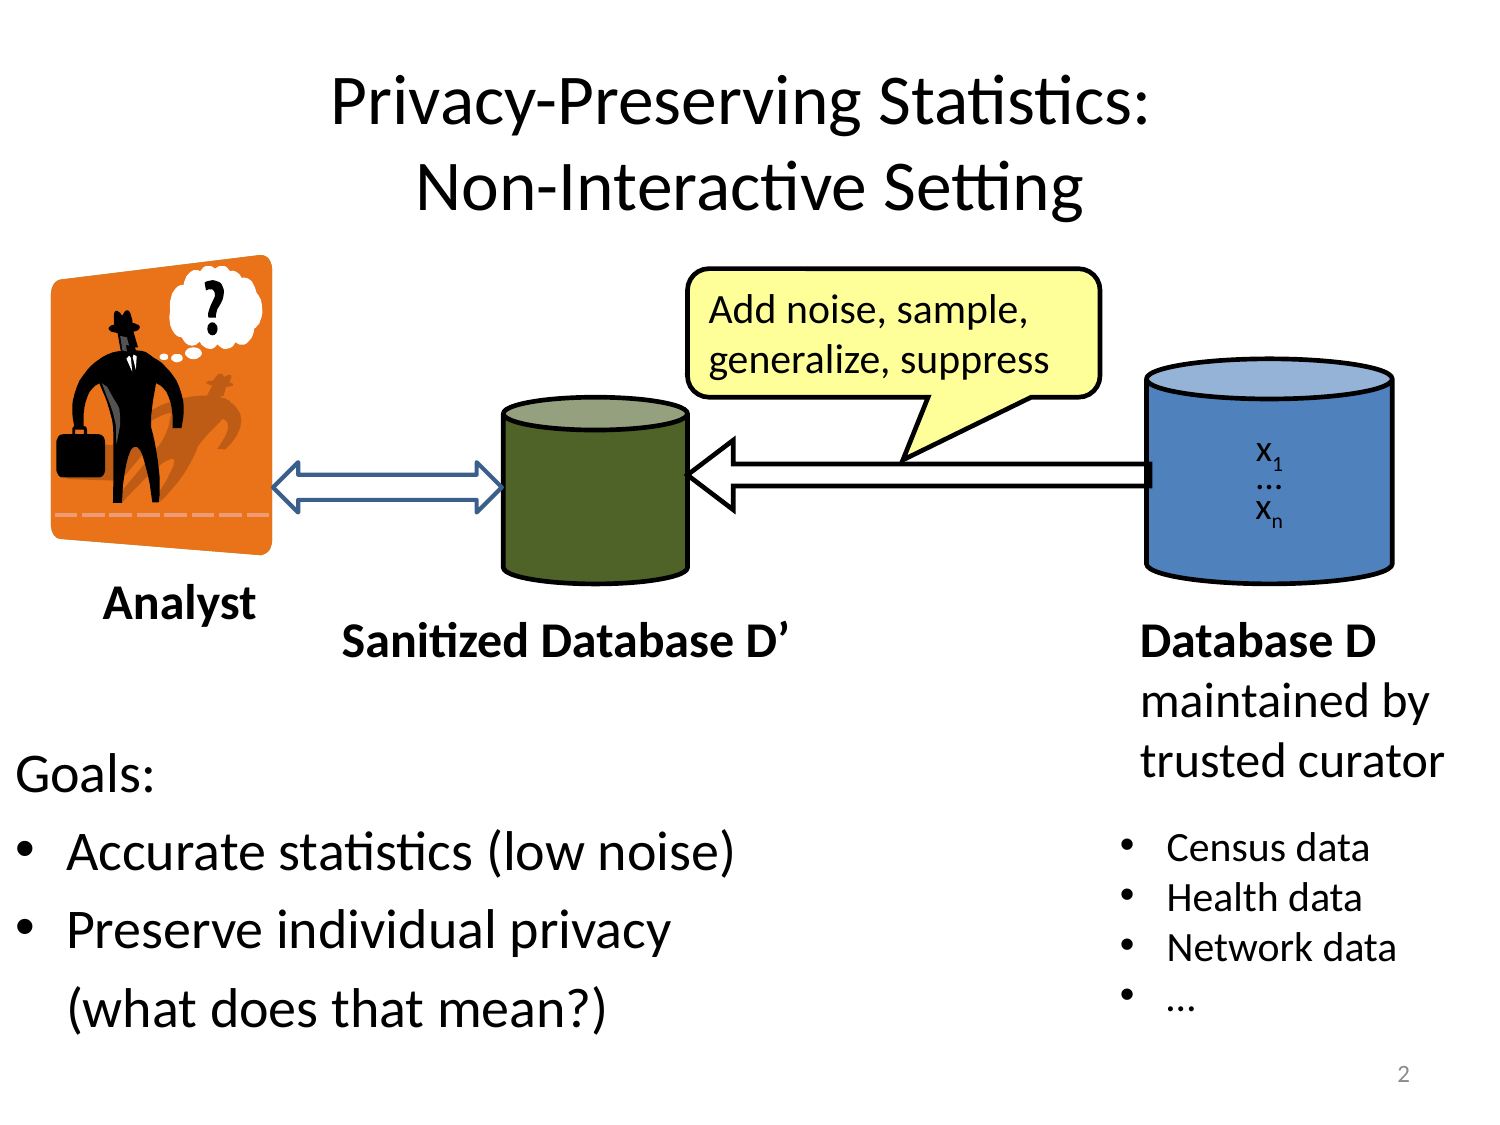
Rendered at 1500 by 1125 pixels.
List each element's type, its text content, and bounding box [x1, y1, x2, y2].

slide_number 2 [1074, 1042, 1425, 1103]
picture [49, 253, 274, 557]
title Privacy-Preserving Statistics: Non-Interactive Setting [75, 45, 1425, 233]
text_box x1 … xn [1146, 358, 1393, 584]
text_box [278, 460, 504, 515]
text_box Sanitized Database D’ [326, 599, 806, 675]
text_box Add noise, sample, generalize, suppress [687, 268, 1101, 460]
text_box [503, 397, 688, 584]
text_box Database D maintained by trusted curator [1125, 599, 1461, 795]
text_box [687, 440, 1150, 510]
list Goals: Accurate statistics (low noise) Preserve individual privacy (what does that mean?) [0, 728, 1350, 1046]
text_box Analyst [87, 564, 272, 637]
text_box Census data Health data Network data … [1104, 812, 1443, 1027]
